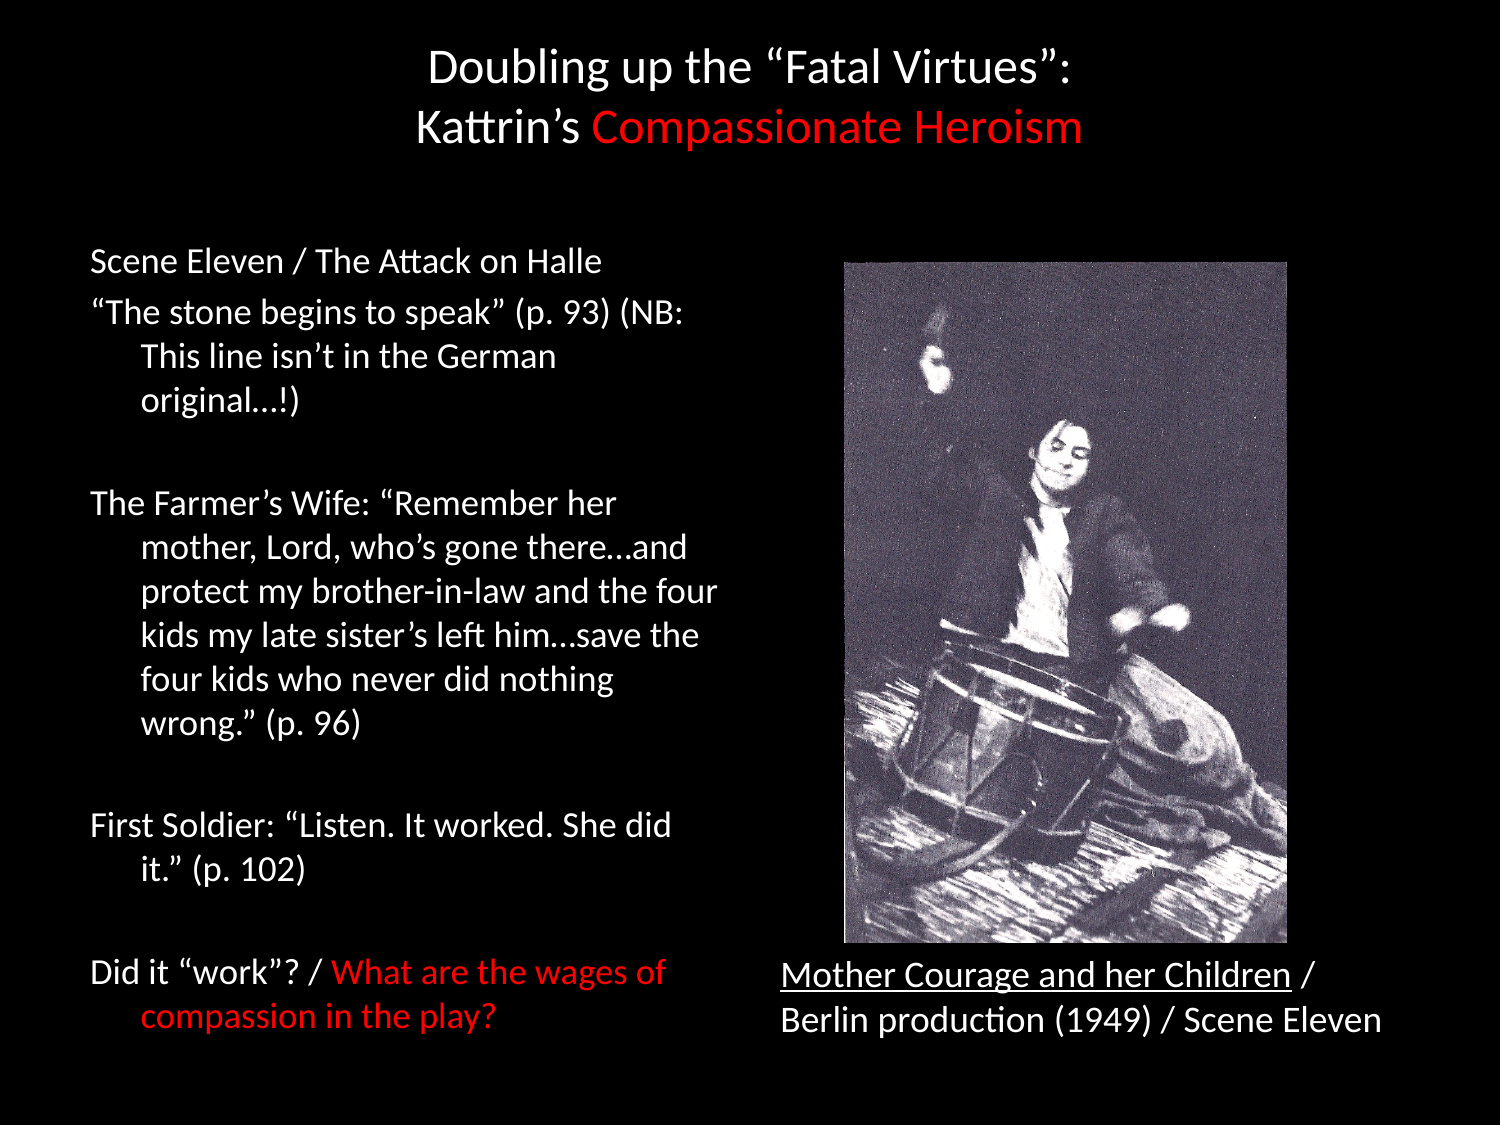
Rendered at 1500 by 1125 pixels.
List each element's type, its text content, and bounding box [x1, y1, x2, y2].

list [762, 262, 1370, 943]
text_box Mother Courage and her Children / Berlin production (1949) / Scene Eleven [765, 942, 1399, 1047]
list Scene Eleven / The Attack on Halle “The stone begins to speak” (p. 93) (NB: This line isn’t in the German original…!) The Farmer’s Wife: “Remember her mother, Lord, who’s gone there…and protect my brother-in-law and the four kids my late sister’s left him…save the four kids who never did nothing wrong.” (p. 96) First Soldier: “Listen. It worked. She did it.” (p. 102) Did it “work”? / What are the wages of compassion in the play? [75, 229, 738, 1047]
title Doubling up the “Fatal Virtues”: Kattrin’s Compassionate Heroism [75, 0, 1425, 188]
